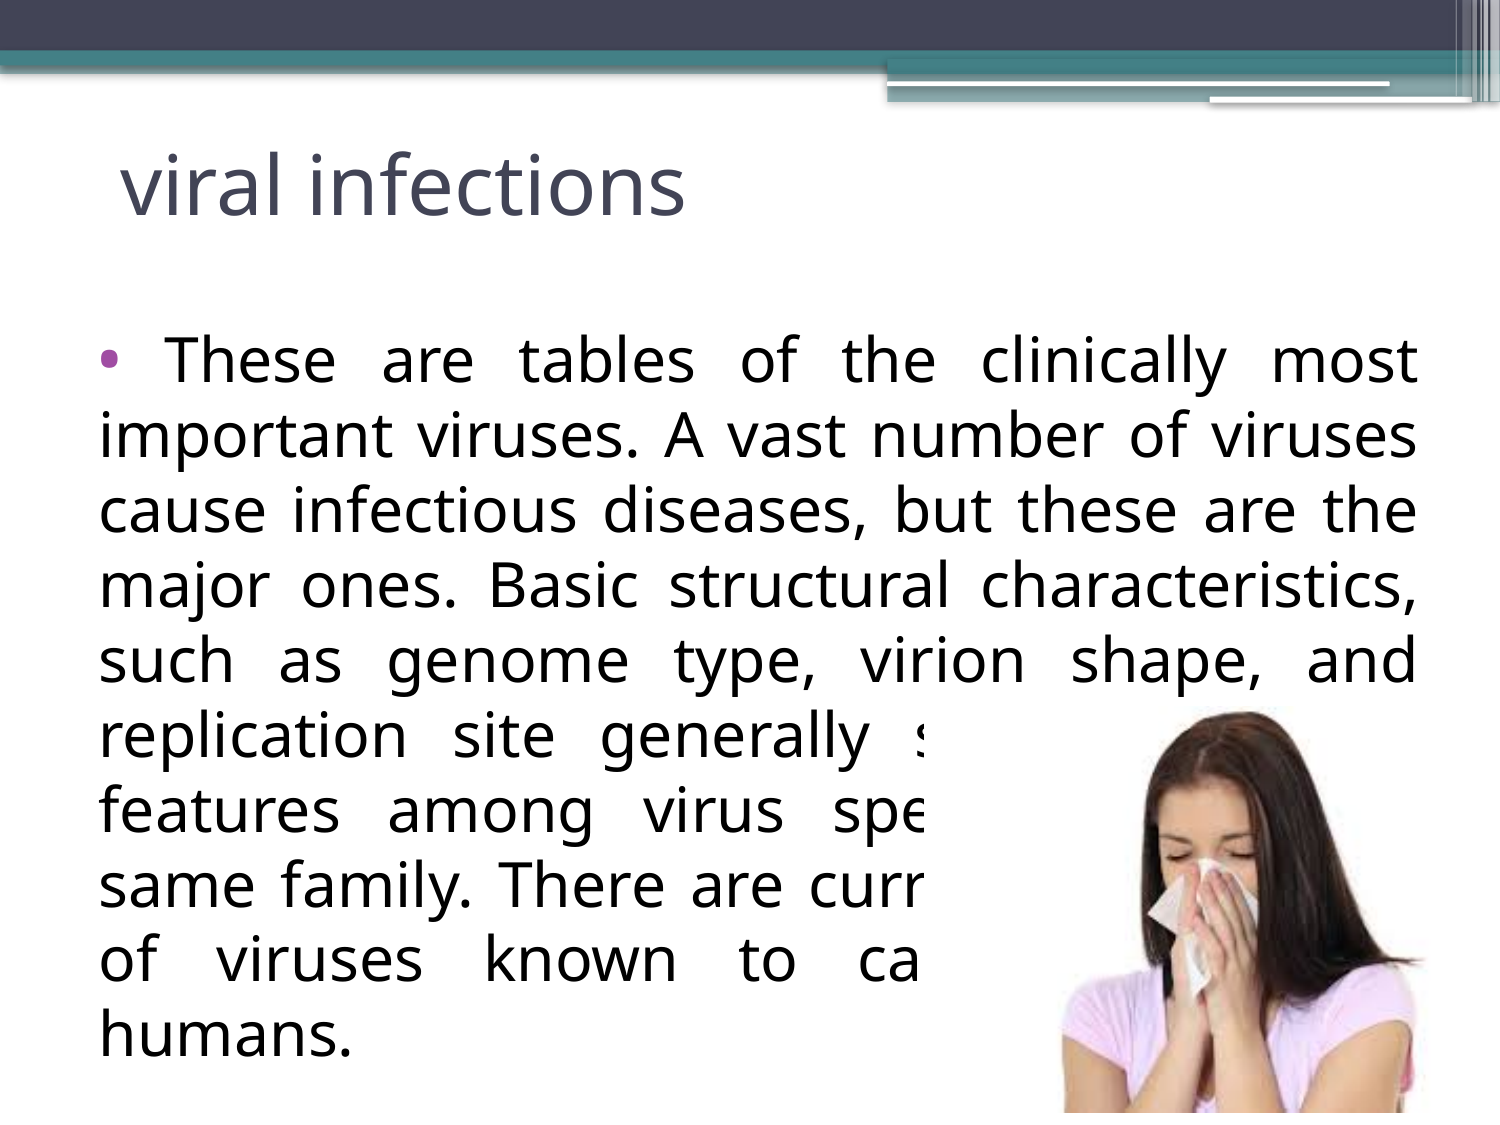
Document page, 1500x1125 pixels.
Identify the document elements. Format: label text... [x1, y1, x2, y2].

list viral infections These are tables of the clinically most important viruses. A vast number of viruses cause infectious diseases, but these are the major ones. Basic structural characteristics, such as genome type, virion shape, and replication site generally share the same features among virus species within the same family. There are currently 21 families of viruses known to cause disease in humans. [65, 125, 1436, 229]
picture [924, 706, 1468, 1113]
